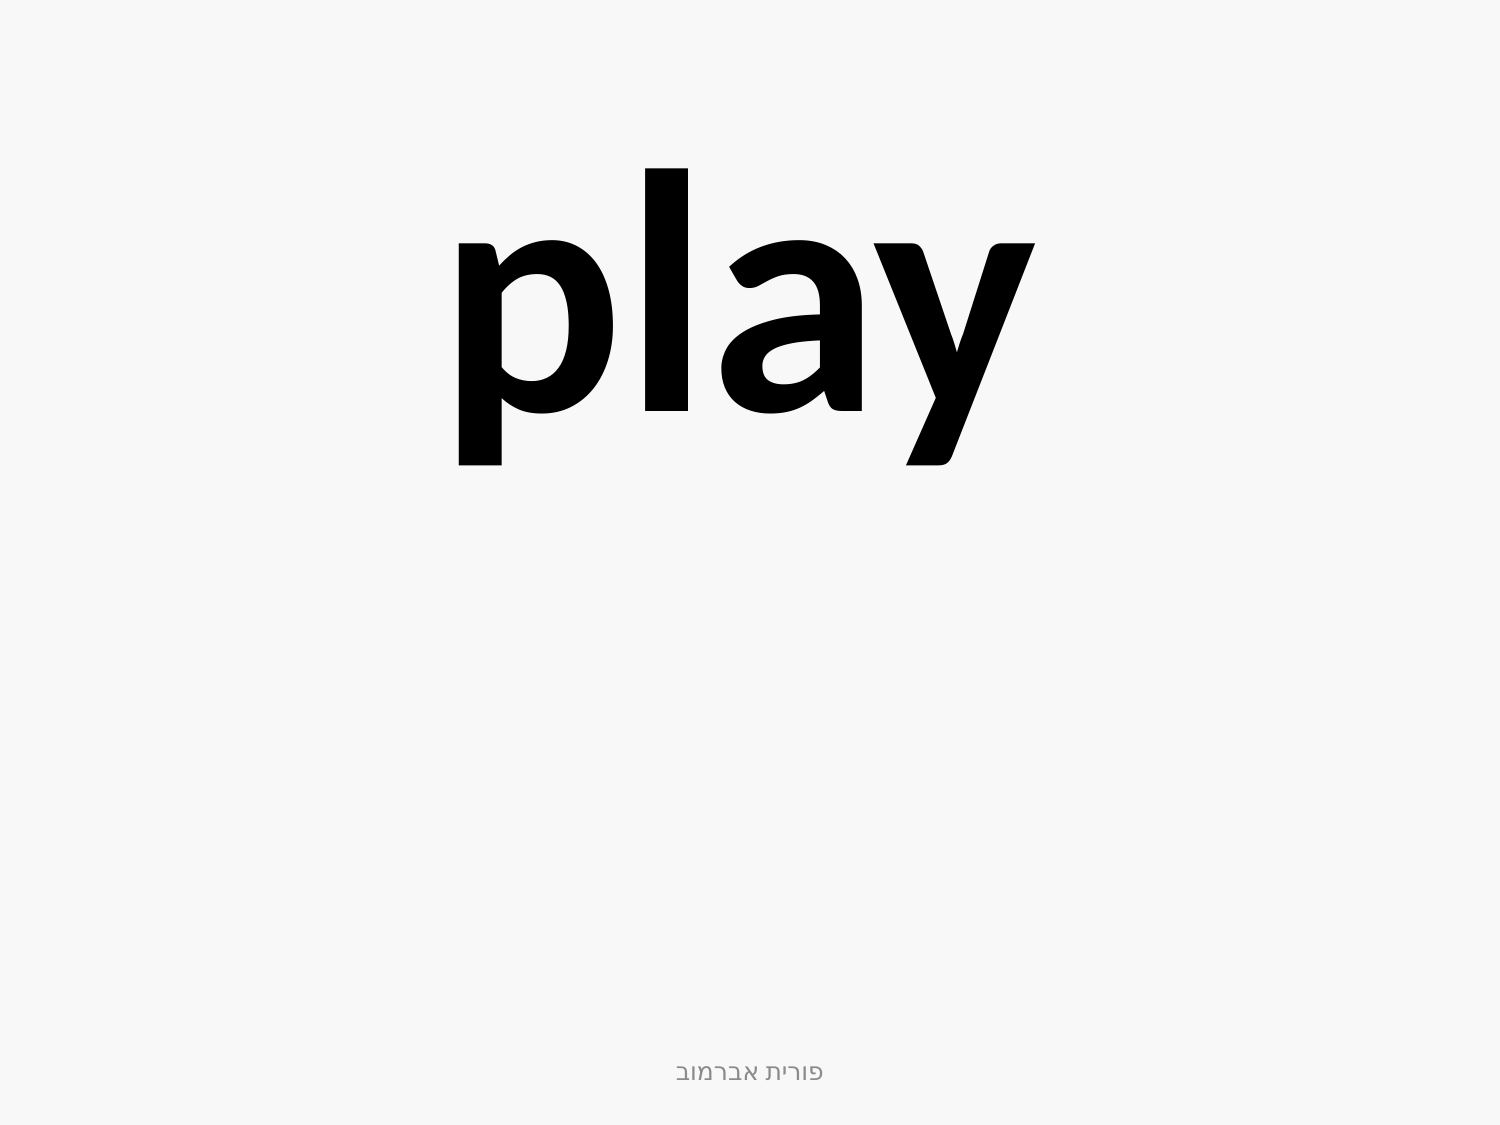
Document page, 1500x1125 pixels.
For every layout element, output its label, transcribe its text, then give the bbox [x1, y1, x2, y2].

footer פורית אברמוב [512, 1042, 988, 1103]
title play [328, 152, 1149, 394]
